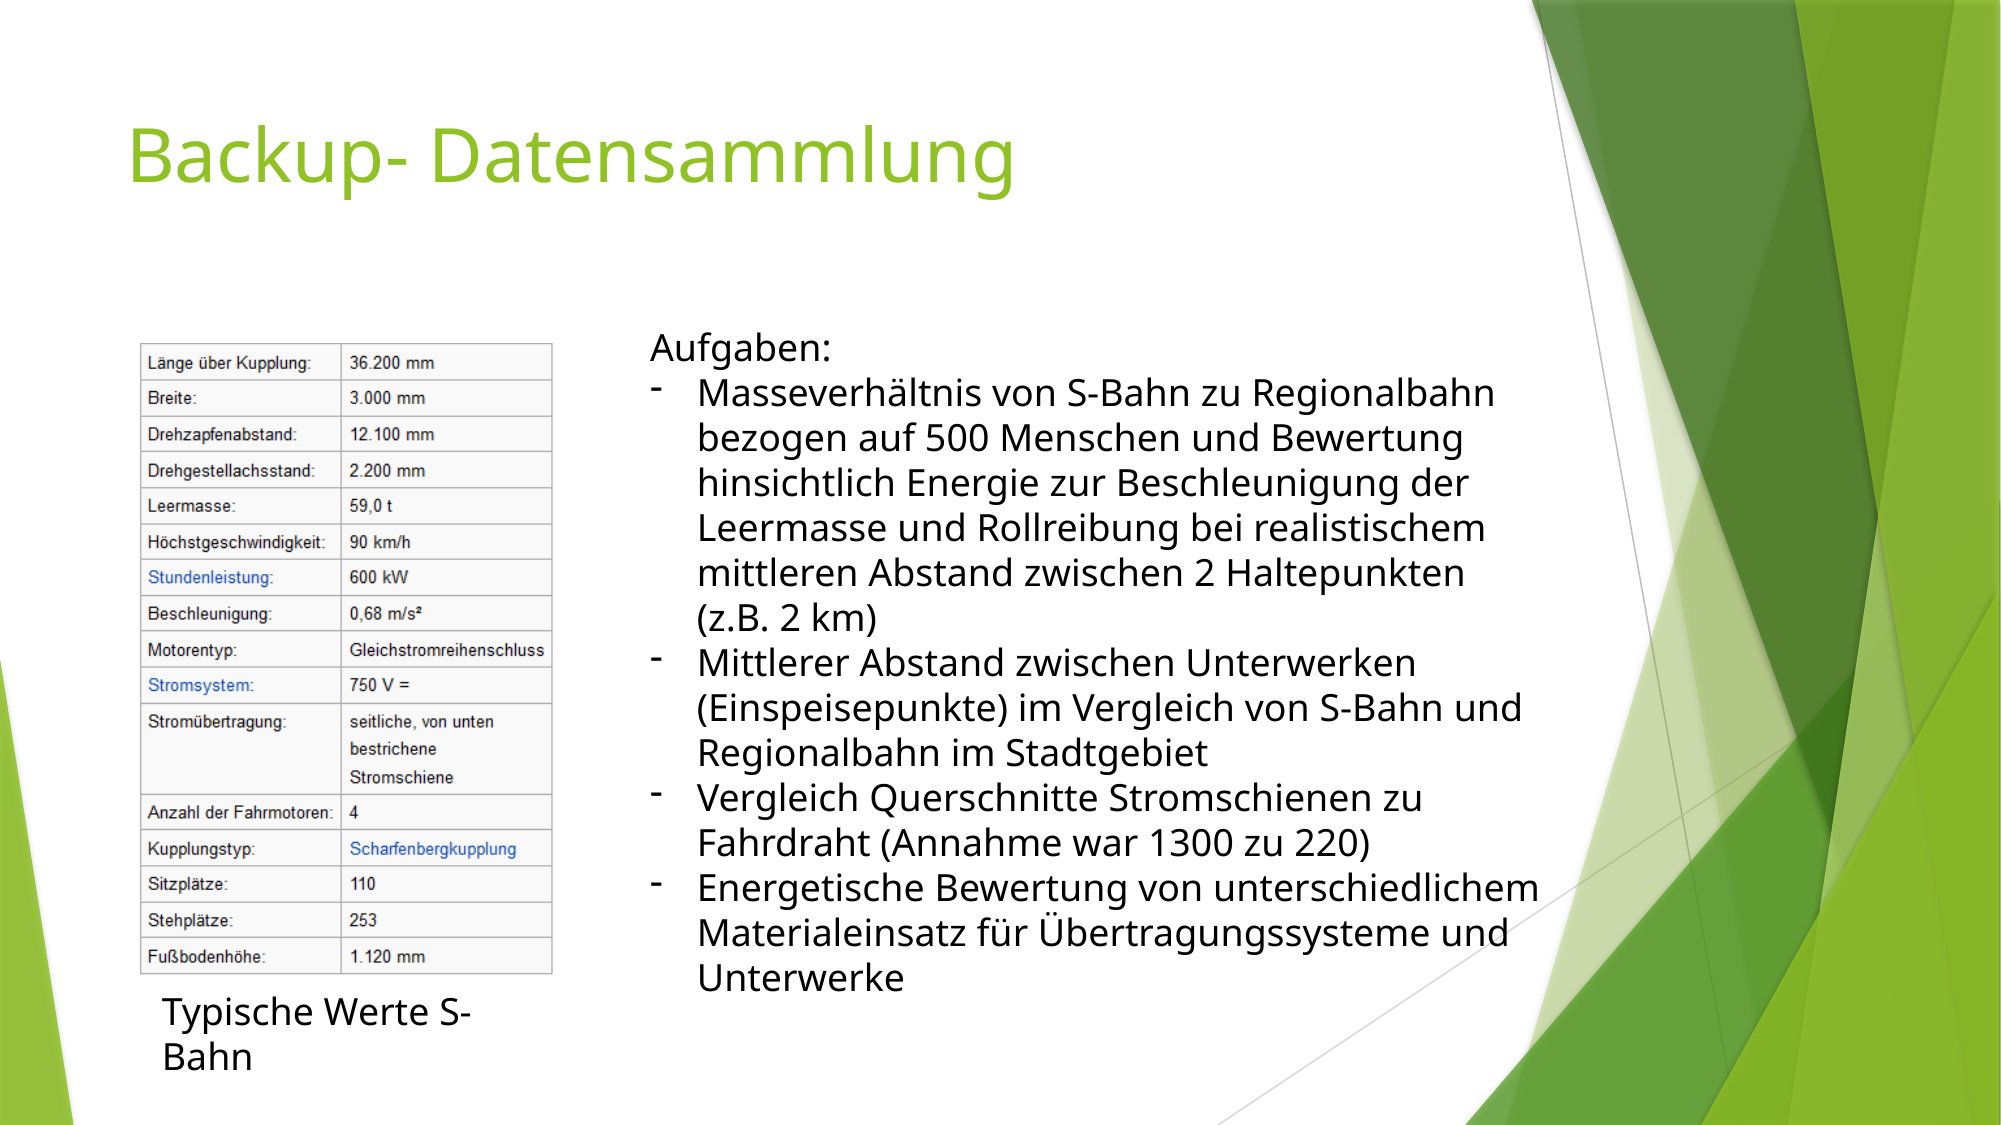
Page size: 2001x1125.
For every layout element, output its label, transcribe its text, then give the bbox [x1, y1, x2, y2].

title Backup- Datensammlung [111, 99, 1522, 317]
text_box Typische Werte S-Bahn [147, 989, 557, 1086]
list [135, 343, 558, 981]
text_box Aufgaben: Masseverhältnis von S-Bahn zu Regionalbahn bezogen auf 500 Menschen und Bewertung hinsichtlich Energie zur Beschleunigung der Leermasse und Rollreibung bei realistischem mittleren Abstand zwischen 2 Haltepunkten (z.B. 2 km) Mittlerer Abstand zwischen Unterwerken (Einspeisepunkte) im Vergleich von S-Bahn und Regionalbahn im Stadtgebiet Vergleich Querschnitte Stromschienen zu Fahrdraht (Annahme war 1300 zu 220) Energetische Bewertung von unterschiedlichem Materialeinsatz für Übertragungssysteme und Unterwerke [635, 316, 1563, 1052]
